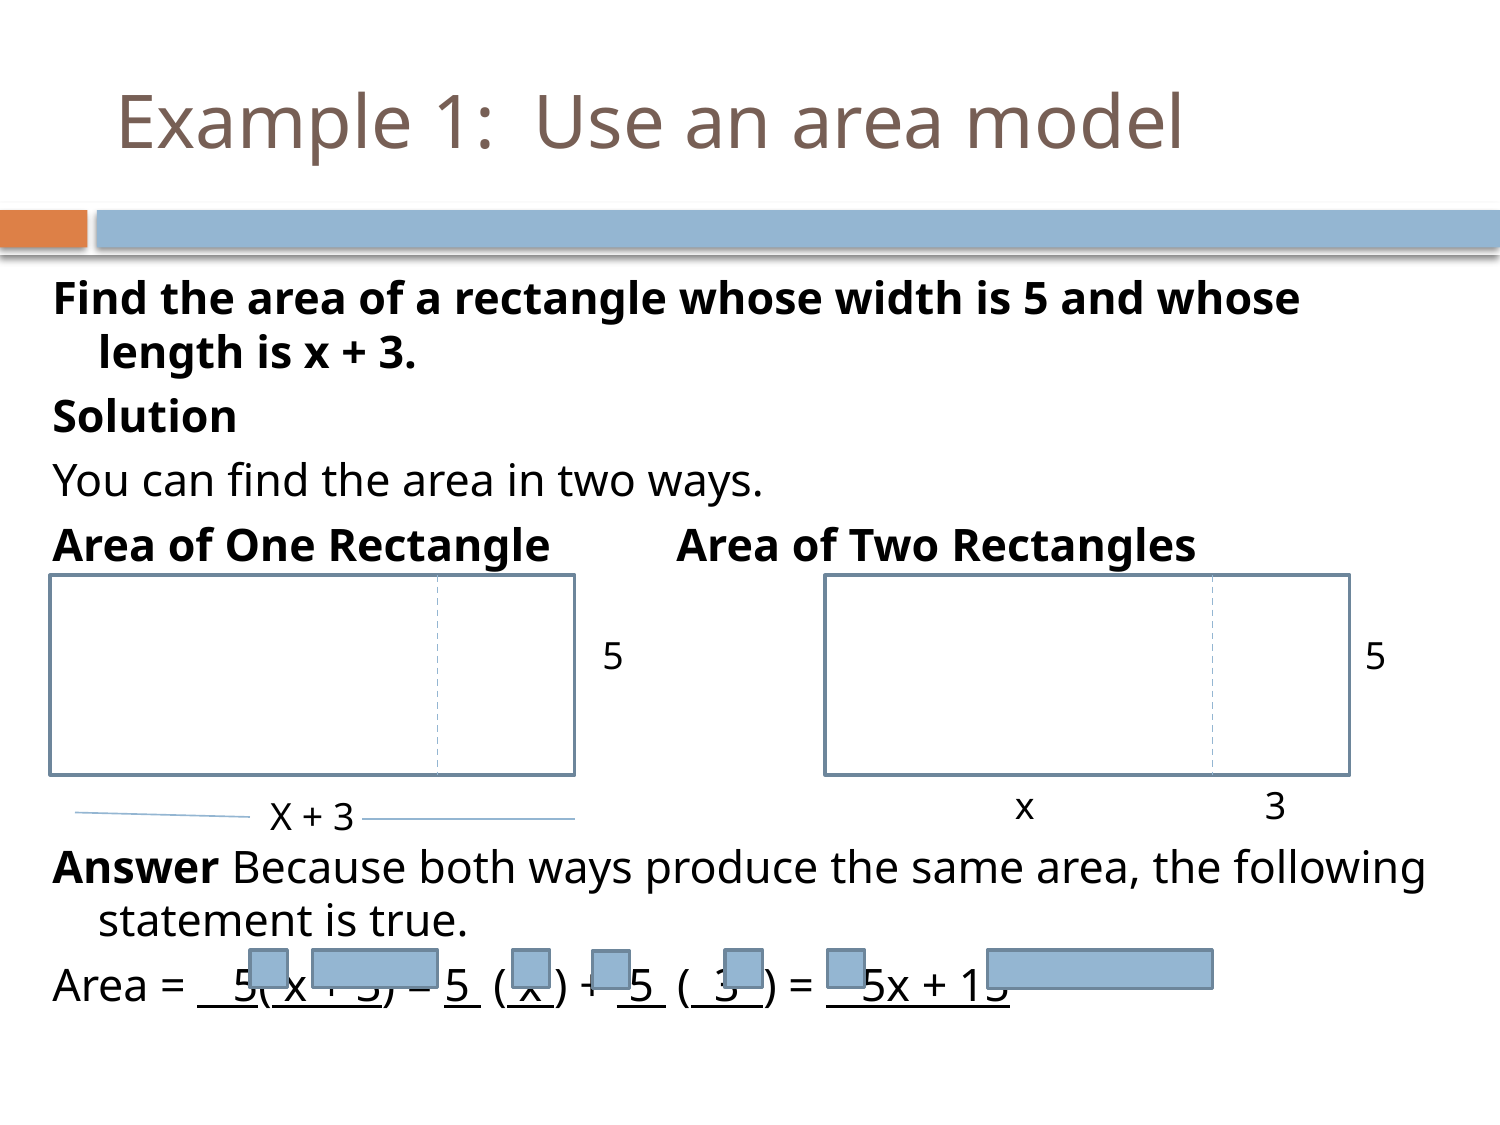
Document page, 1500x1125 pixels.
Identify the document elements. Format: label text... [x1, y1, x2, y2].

text_box x [999, 774, 1050, 835]
text_box [986, 948, 1214, 990]
text_box 5 [1350, 624, 1400, 685]
text_box [248, 948, 289, 989]
text_box [591, 949, 631, 990]
text_box [826, 948, 866, 989]
text_box [311, 948, 439, 989]
list Find the area of a rectangle whose width is 5 and whose length is x + 3. Solution You can find the area in two ways. Area of One Rectangle Area of Two Rectangles Answer Because both ways produce the same area, the following statement is true. Area = 5( x + 3) = 5 ( x ) + 5 ( 3 ) = 5x + 15 [37, 262, 1463, 1088]
title Example 1: Use an area model [100, 37, 1438, 200]
text_box [48, 573, 576, 777]
text_box 5 [587, 624, 638, 685]
text_box [723, 948, 764, 989]
text_box 3 [1250, 774, 1300, 835]
text_box [511, 948, 551, 989]
text_box X + 3 [49, 785, 575, 846]
text_box [823, 573, 1351, 777]
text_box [74, 812, 251, 818]
